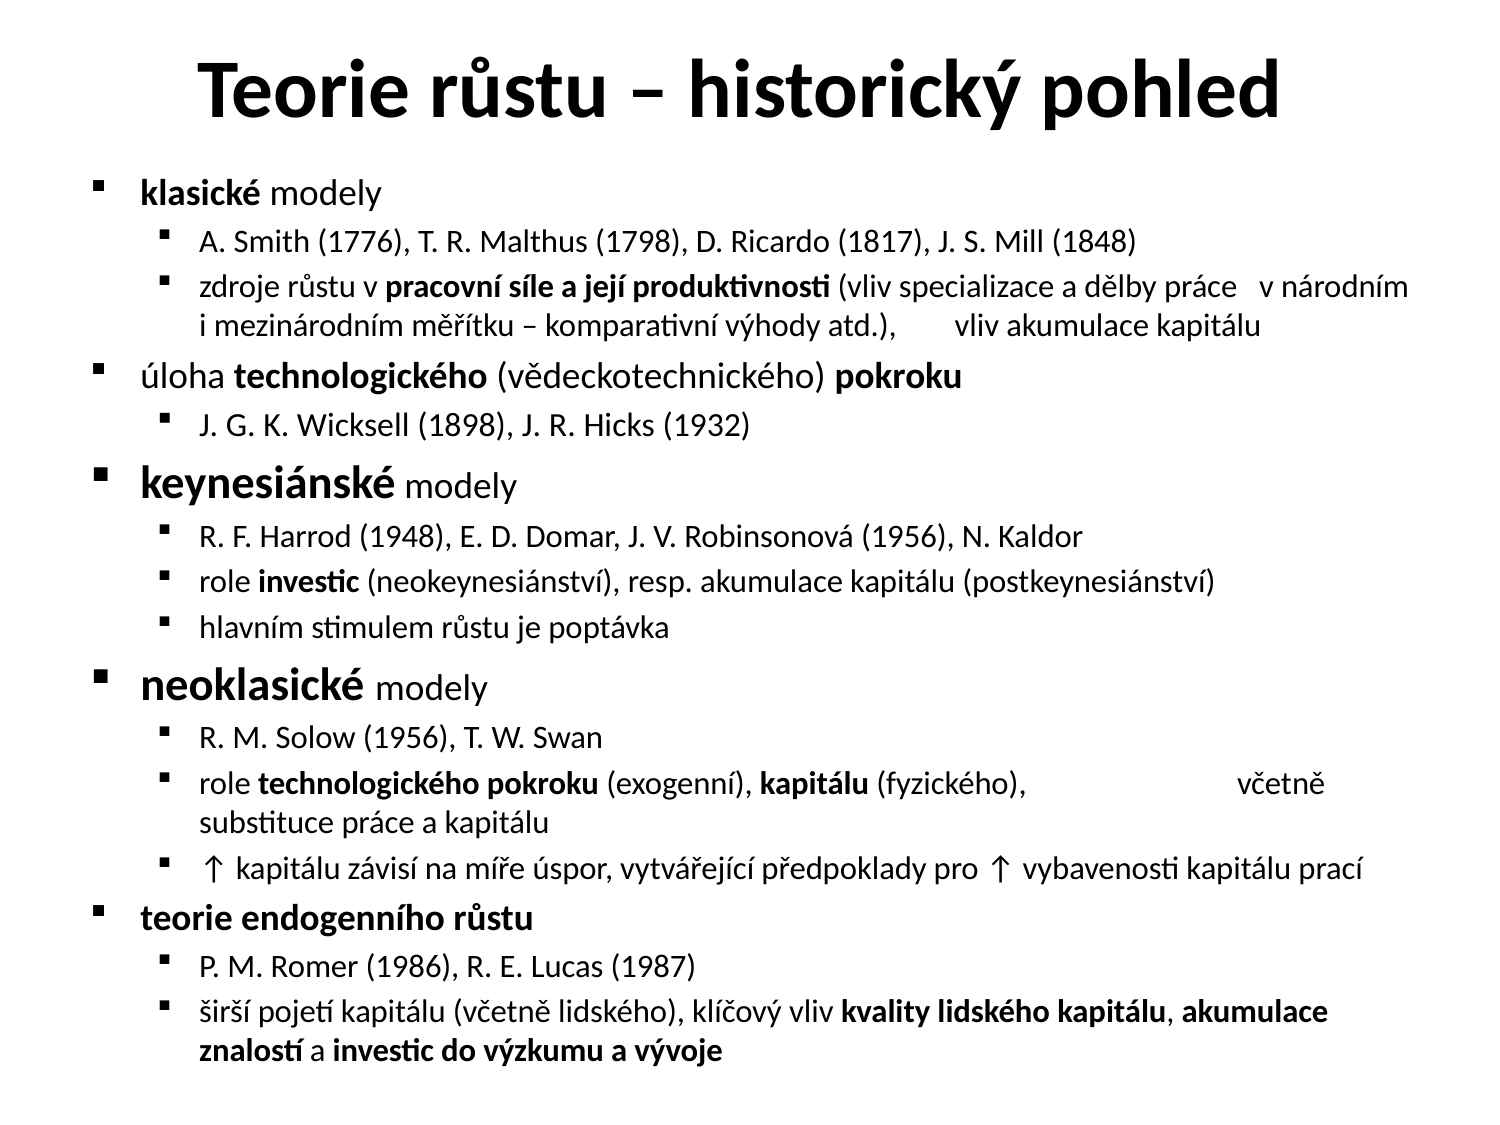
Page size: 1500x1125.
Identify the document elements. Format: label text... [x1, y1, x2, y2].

list klasické modely A. Smith (1776), T. R. Malthus (1798), D. Ricardo (1817), J. S. Mill (1848) zdroje růstu v pracovní síle a její produktivnosti (vliv specializace a dělby práce v národním i mezinárodním měřítku – komparativní výhody atd.), vliv akumulace kapitálu úloha technologického (vědeckotechnického) pokroku J. G. K. Wicksell (1898), J. R. Hicks (1932) keynesiánské modely R. F. Harrod (1948), E. D. Domar, J. V. Robinsonová (1956), N. Kaldor role investic (neokeynesiánství), resp. akumulace kapitálu (postkeynesiánství) hlavním stimulem růstu je poptávka neoklasické modely R. M. Solow (1956), T. W. Swan role technologického pokroku (exogenní), kapitálu (fyzického), včetně substituce práce a kapitálu ↑ kapitálu závisí na míře úspor, vytvářející předpoklady pro ↑ vybavenosti kapitálu prací teorie endogenního růstu P. M. Romer (1986), R. E. Lucas (1987) širší pojetí kapitálu (včetně lidského), klíčový vliv kvality lidského kapitálu, akumulace znalostí a investic do výzkumu a vývoje [75, 160, 1425, 1125]
title Teorie růstu – historický pohled [75, 30, 1425, 138]
